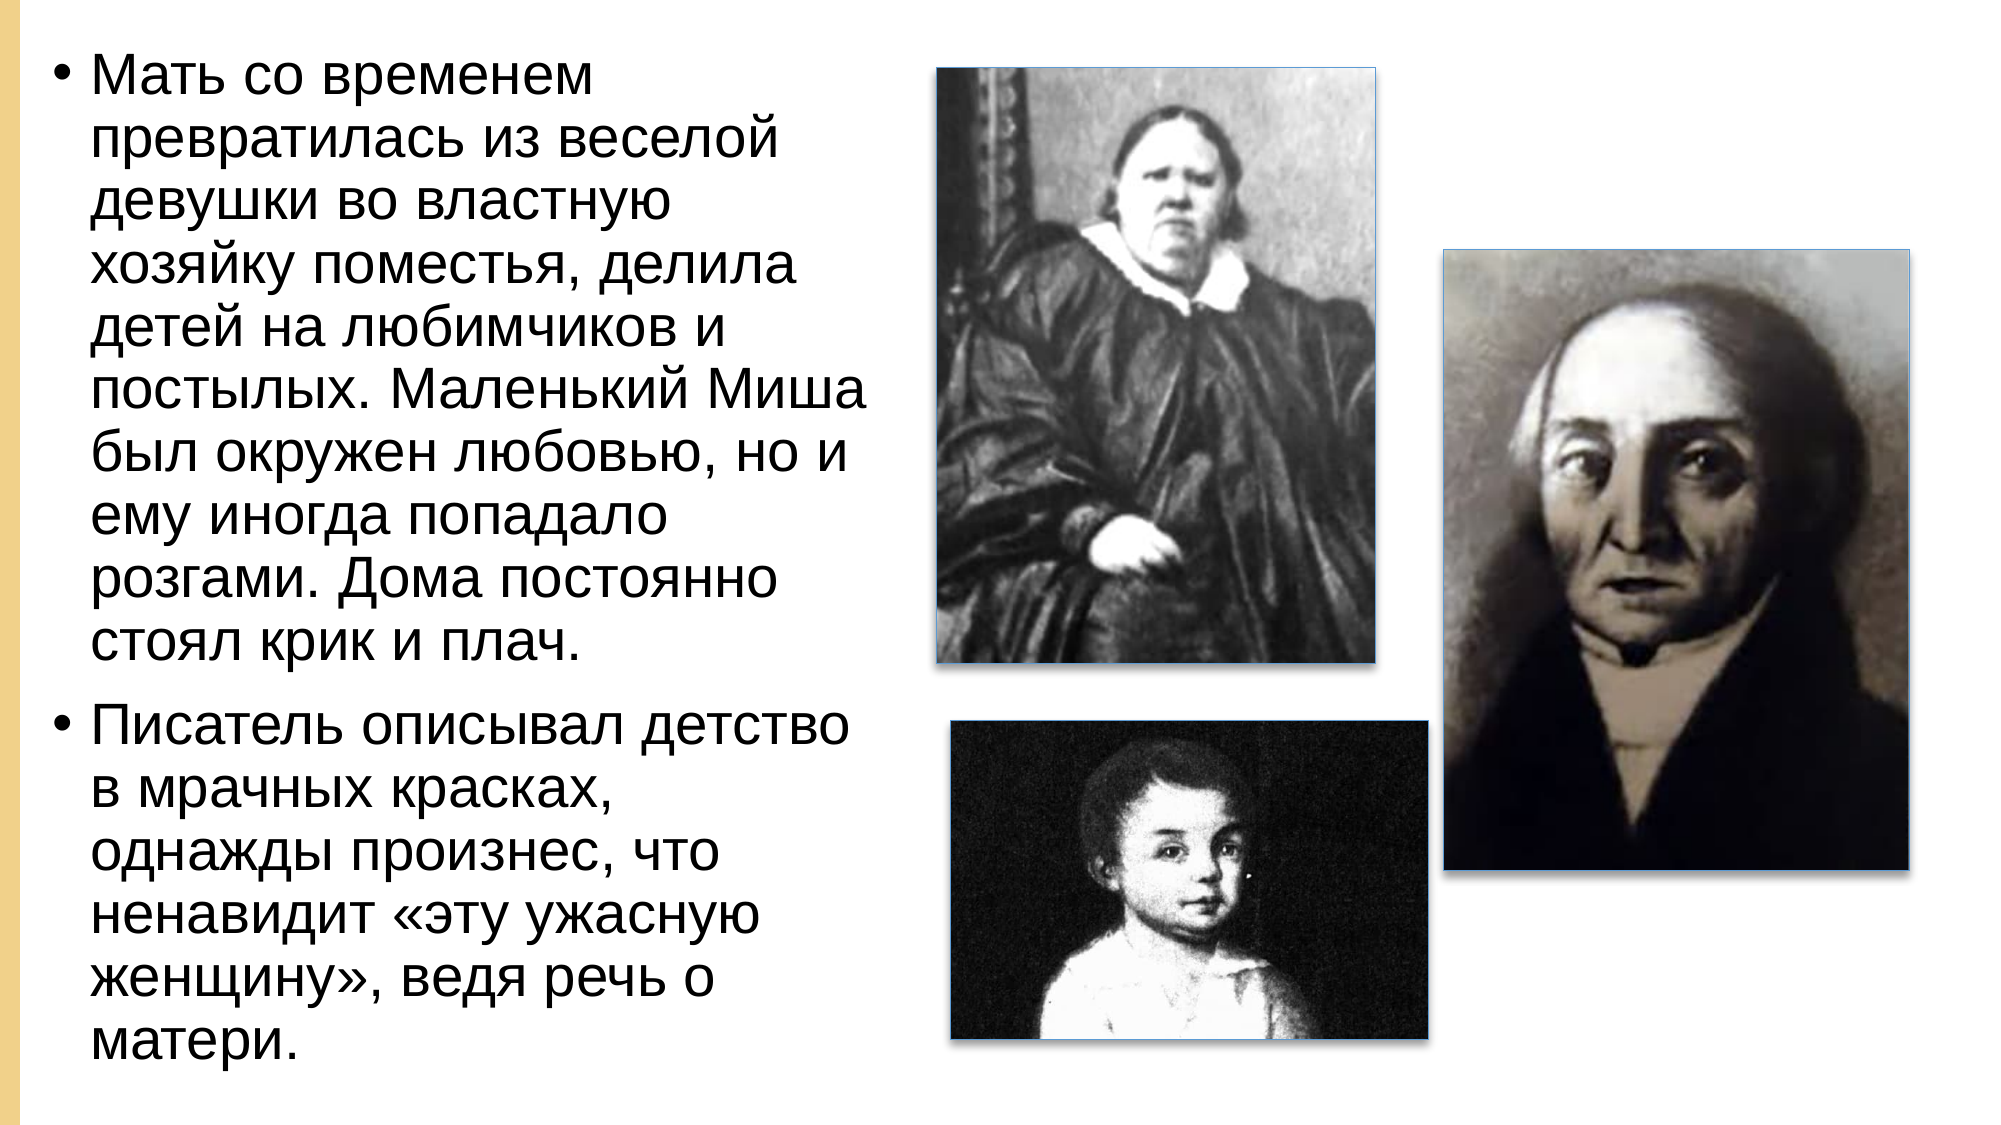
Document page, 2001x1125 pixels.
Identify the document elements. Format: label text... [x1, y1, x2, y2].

picture [936, 67, 1376, 664]
picture [950, 720, 1429, 1040]
list Мать со временем превратилась из веселой девушки во властную хозяйку поместья, делила детей на любимчиков и постылых. Маленький Миша был окружен любовью, но и ему иногда попадало розгами. Дома постоянно стоял крик и плач. Писатель описывал детство в мрачных красках, однажды произнес, что ненавидит «эту ужасную женщину», ведя речь о матери. [37, 36, 888, 1087]
picture [1443, 249, 1909, 871]
